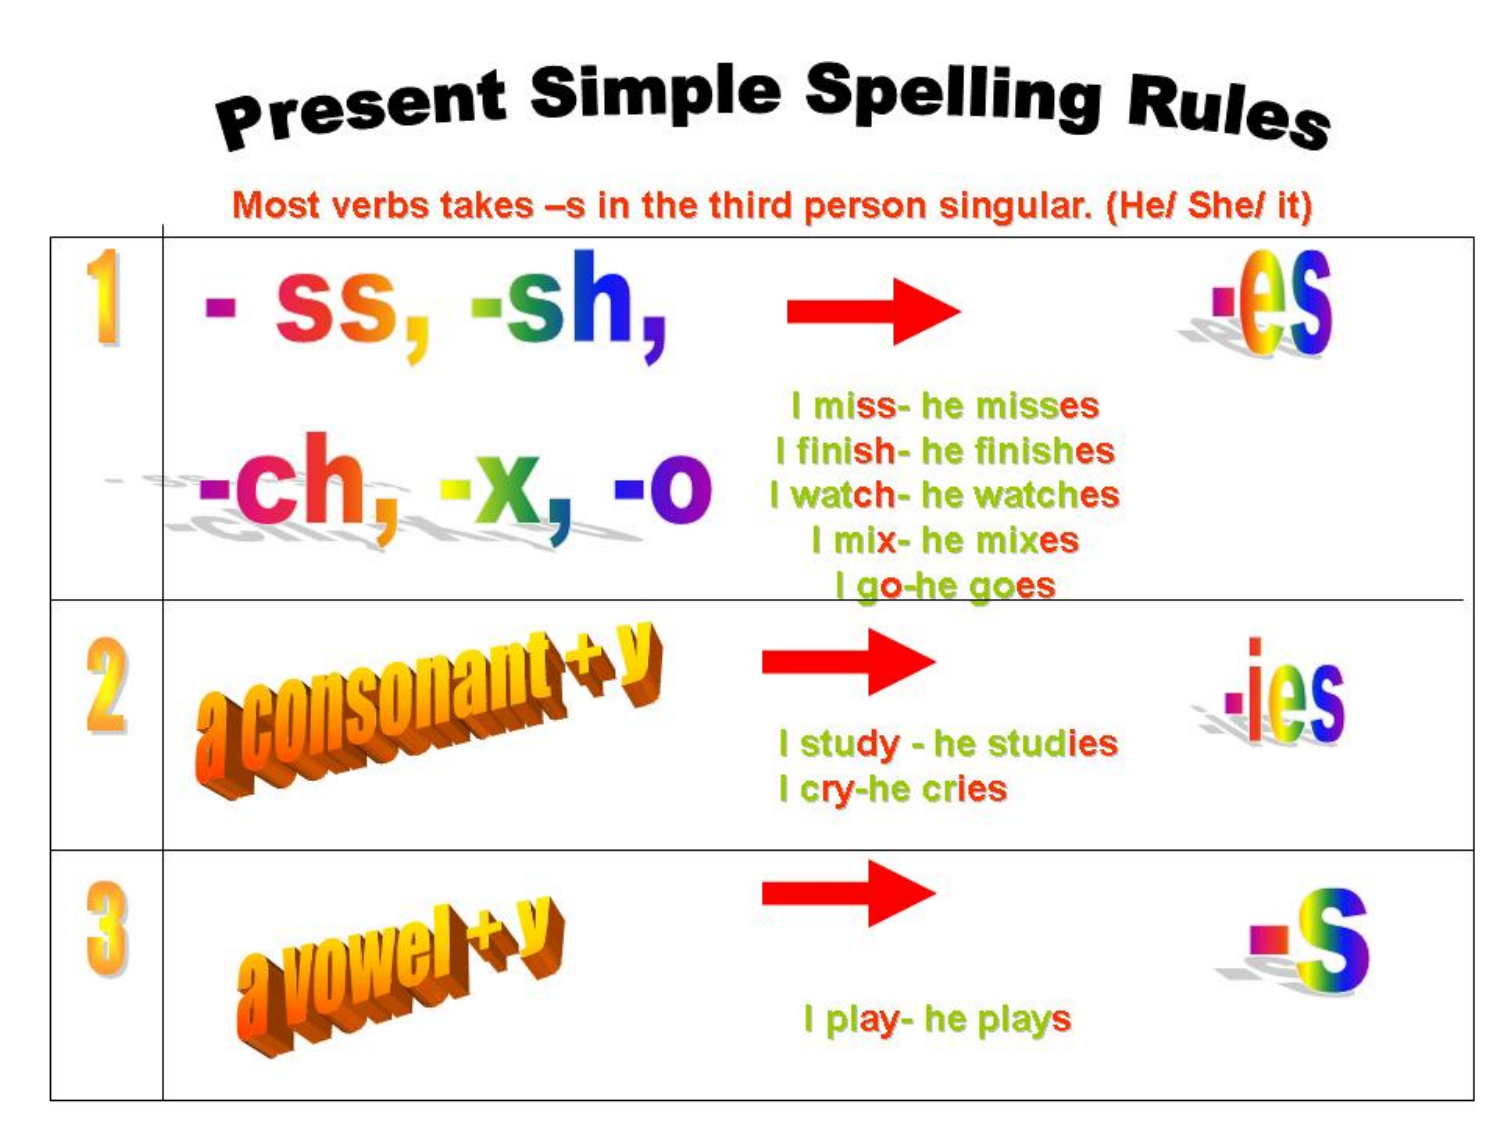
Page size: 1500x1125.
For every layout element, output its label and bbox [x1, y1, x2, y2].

list [0, 0, 1500, 1125]
